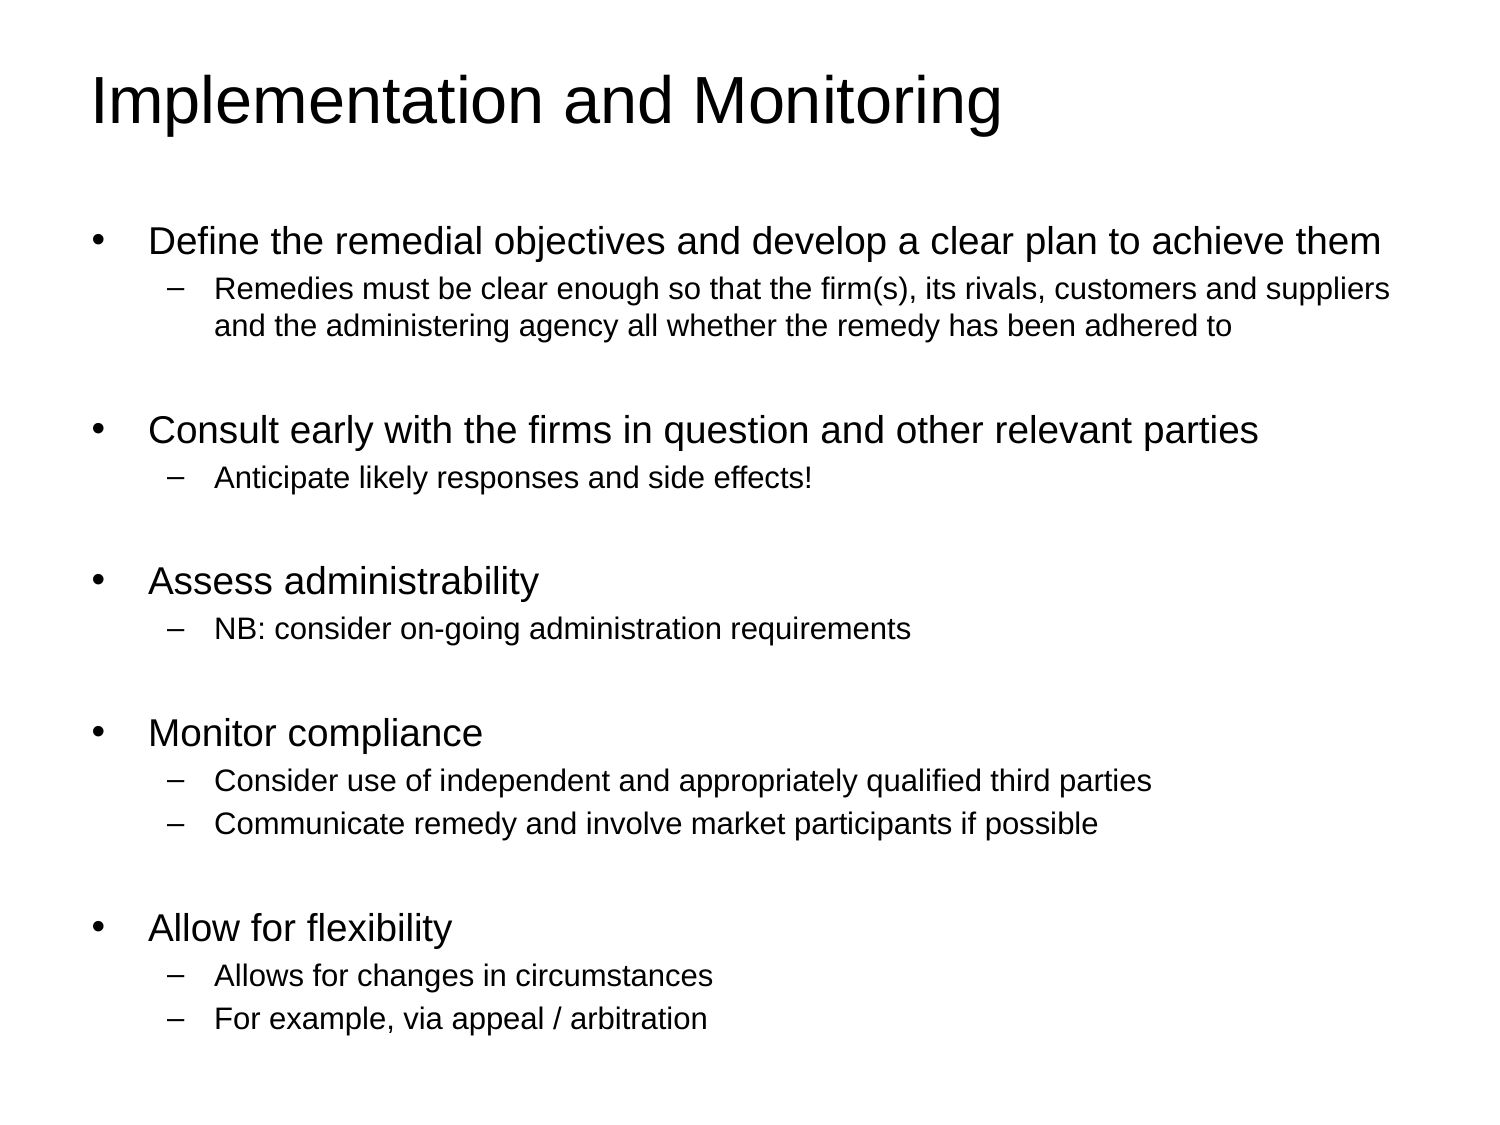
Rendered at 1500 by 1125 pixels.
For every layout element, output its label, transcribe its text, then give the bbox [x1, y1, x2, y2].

list Define the remedial objectives and develop a clear plan to achieve them Remedies must be clear enough so that the firm(s), its rivals, customers and suppliers and the administering agency all whether the remedy has been adhered to Consult early with the firms in question and other relevant parties Anticipate likely responses and side effects! Assess administrability NB: consider on-going administration requirements Monitor compliance Consider use of independent and appropriately qualified third parties Communicate remedy and involve market participants if possible Allow for flexibility Allows for changes in circumstances For example, via appeal / arbitration [76, 208, 1427, 1083]
title Implementation and Monitoring [75, 45, 1425, 149]
